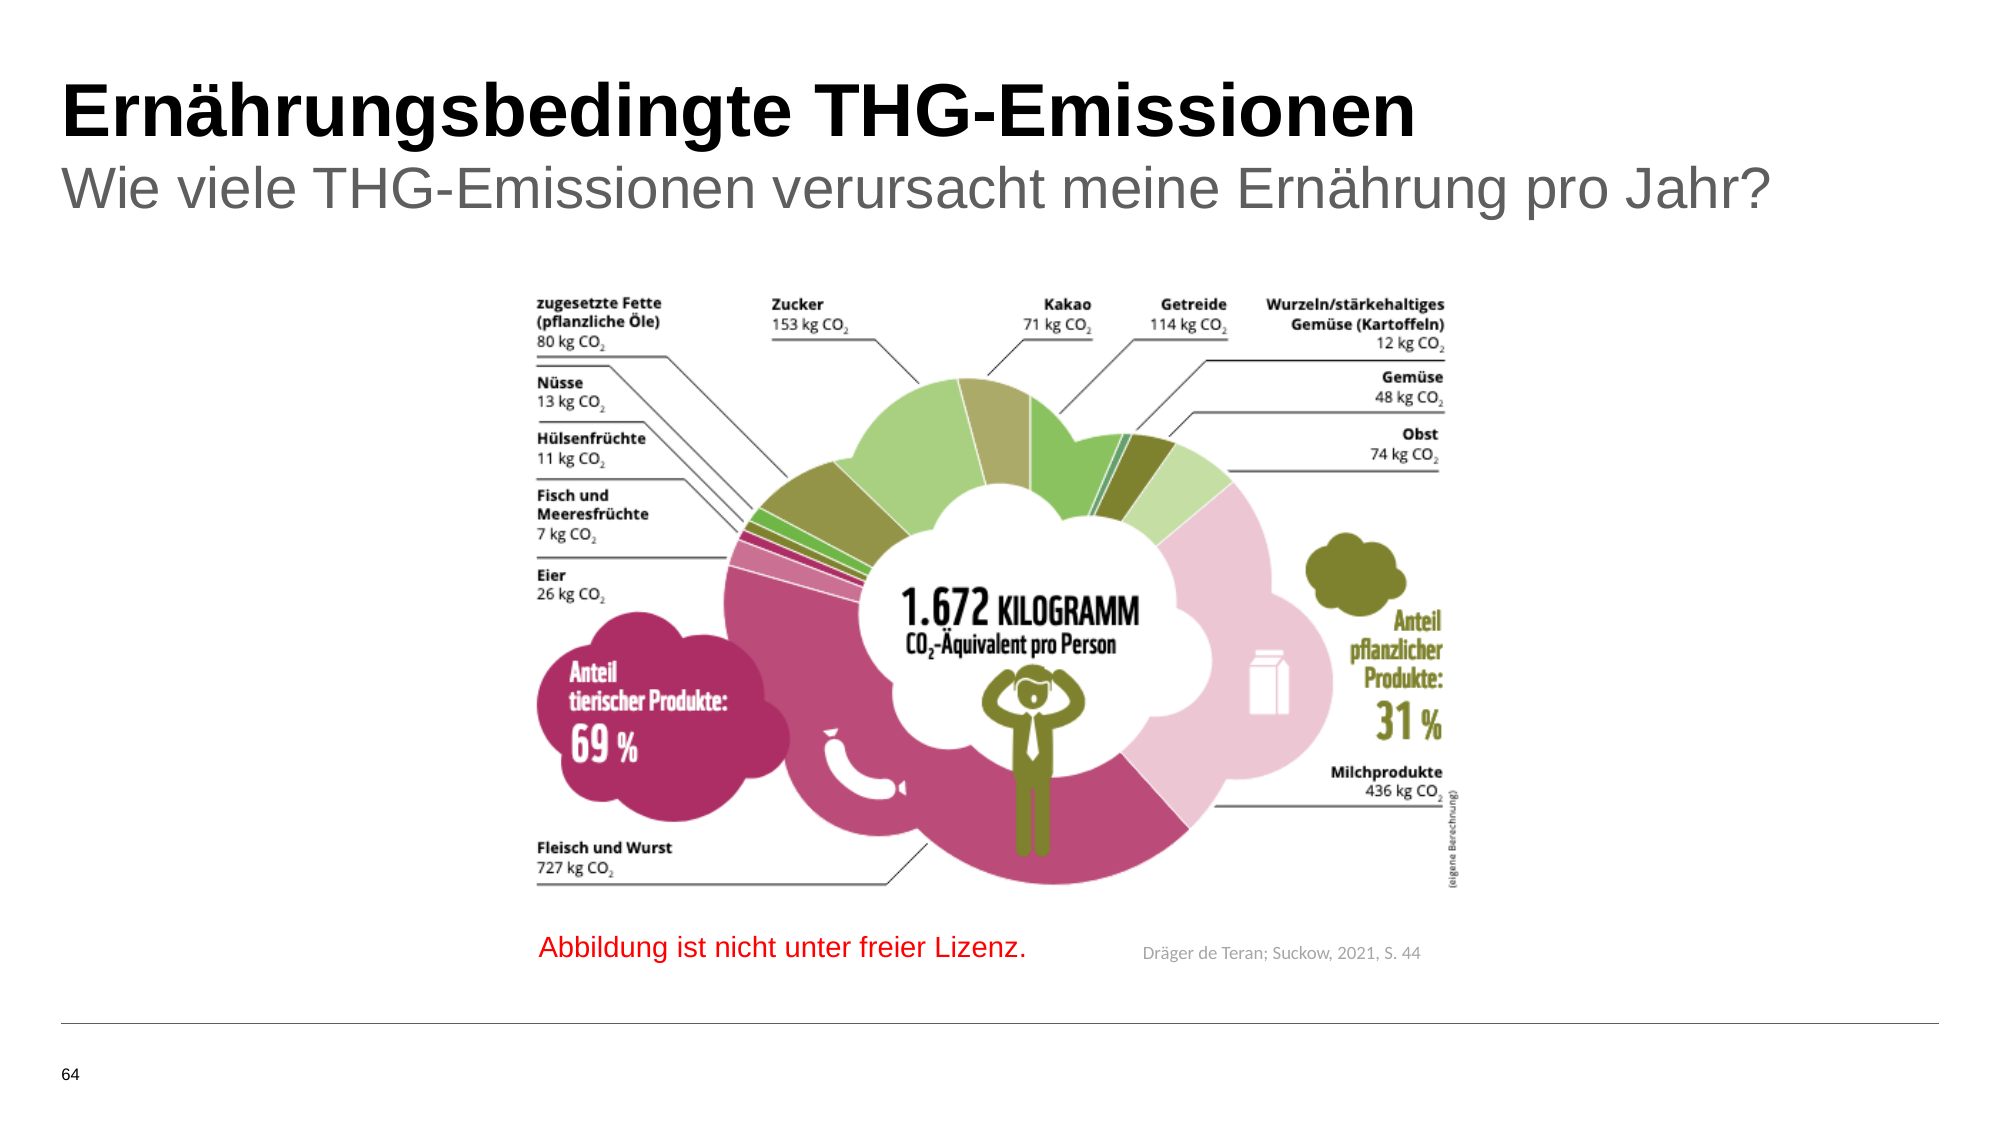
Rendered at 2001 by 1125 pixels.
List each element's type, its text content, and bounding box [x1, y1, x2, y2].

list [500, 263, 1500, 915]
text_box Abbildung ist nicht unter freier Lizenz. [523, 920, 1043, 971]
title Ernährungsbedingte THG-Emissionen [60, 61, 1509, 143]
text_box Dräger de Teran; Suckow, 2021, S. 44 [1128, 933, 1509, 971]
list Wie viele THG-Emissionen verursacht meine Ernährung pro Jahr? [60, 143, 1783, 226]
